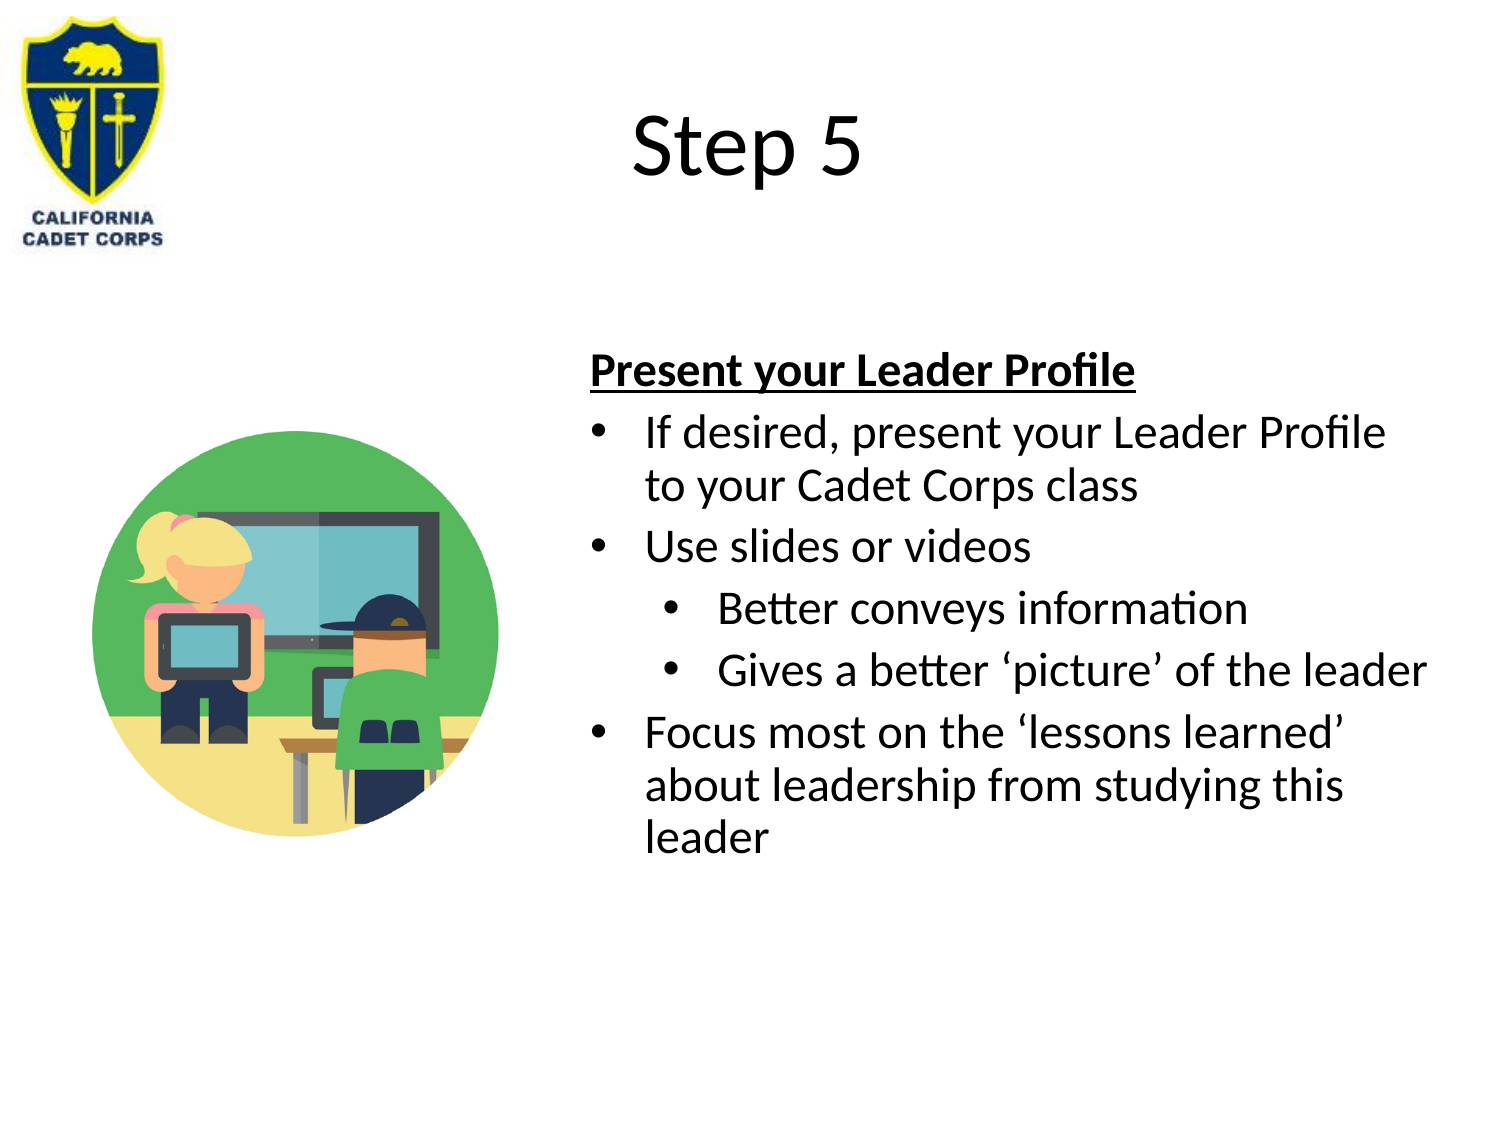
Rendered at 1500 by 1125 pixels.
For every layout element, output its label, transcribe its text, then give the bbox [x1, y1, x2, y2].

picture [74, 413, 527, 855]
picture [0, 16, 186, 261]
text_box Present your Leader Profile If desired, present your Leader Profile to your Cadet Corps class Use slides or videos Better conveys information Gives a better ‘picture’ of the leader Focus most on the ‘lessons learned’ about leadership from studying this leader [575, 337, 1450, 1000]
text_box Step 5 [186, 45, 1312, 233]
